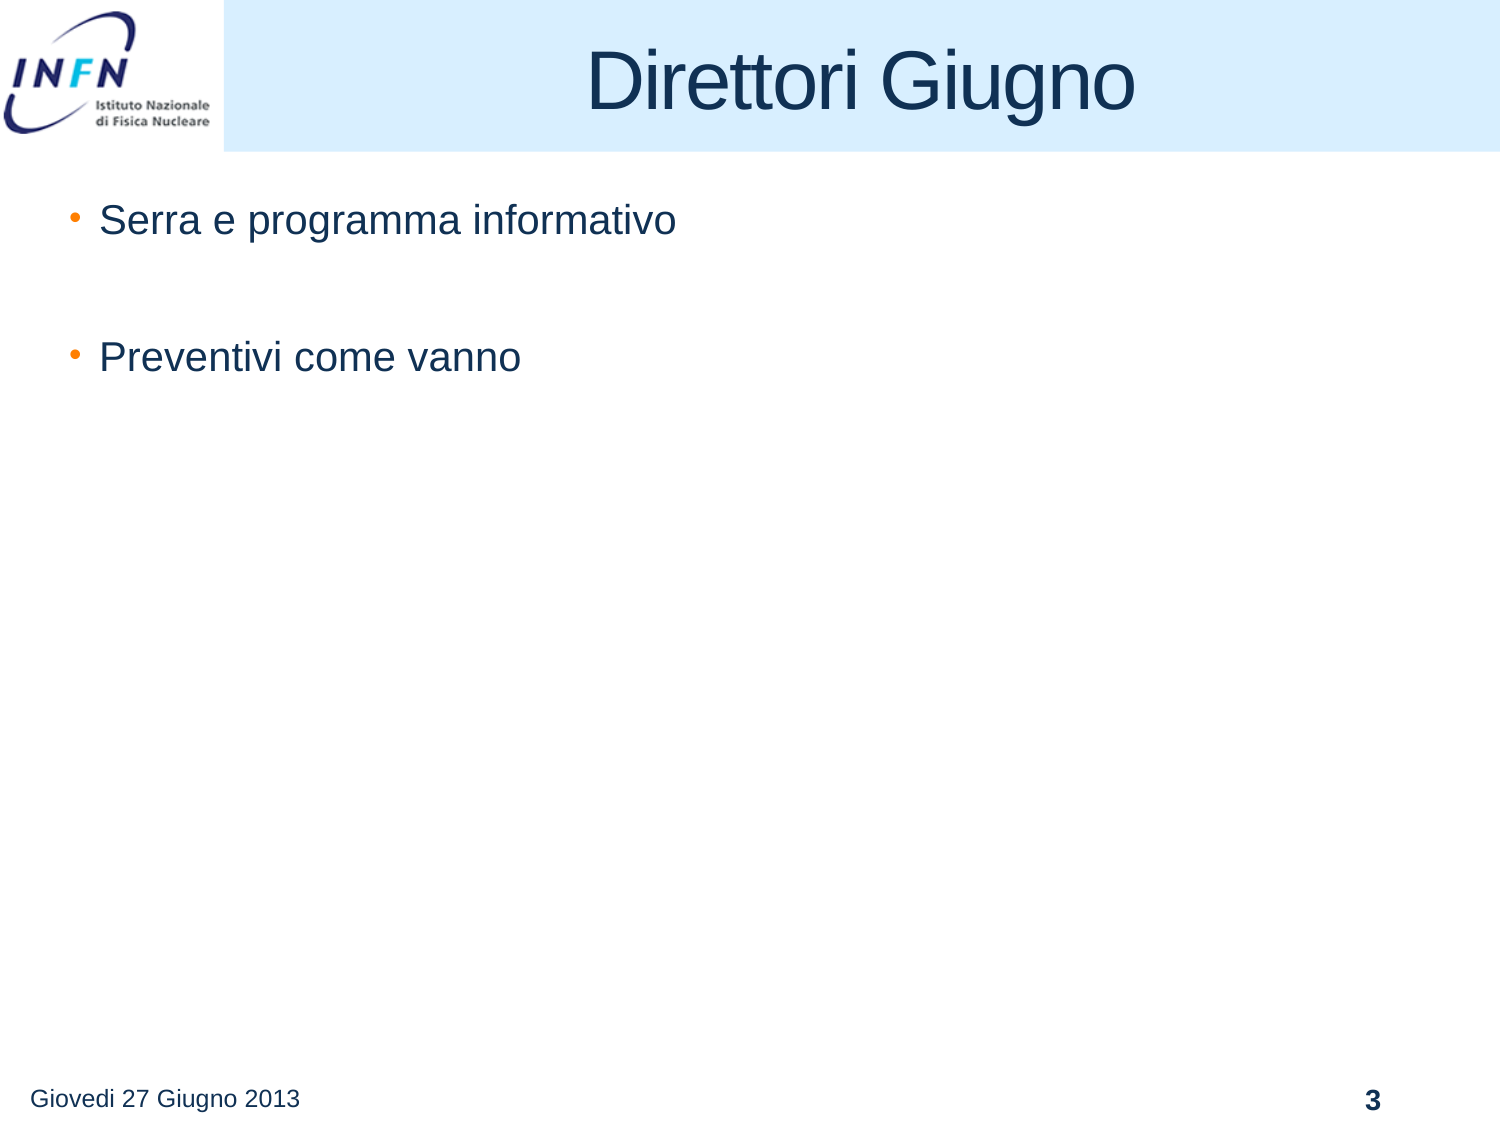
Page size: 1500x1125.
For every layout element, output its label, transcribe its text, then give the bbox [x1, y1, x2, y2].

title Direttori Giugno [223, 0, 1500, 152]
list Serra e programma informativo Preventivi come vanno [54, 174, 1455, 1071]
slide_number Giovedi 27 Giugno 2013 [15, 1071, 396, 1125]
picture [0, 0, 215, 149]
slide_number 3 [1350, 1072, 1500, 1125]
